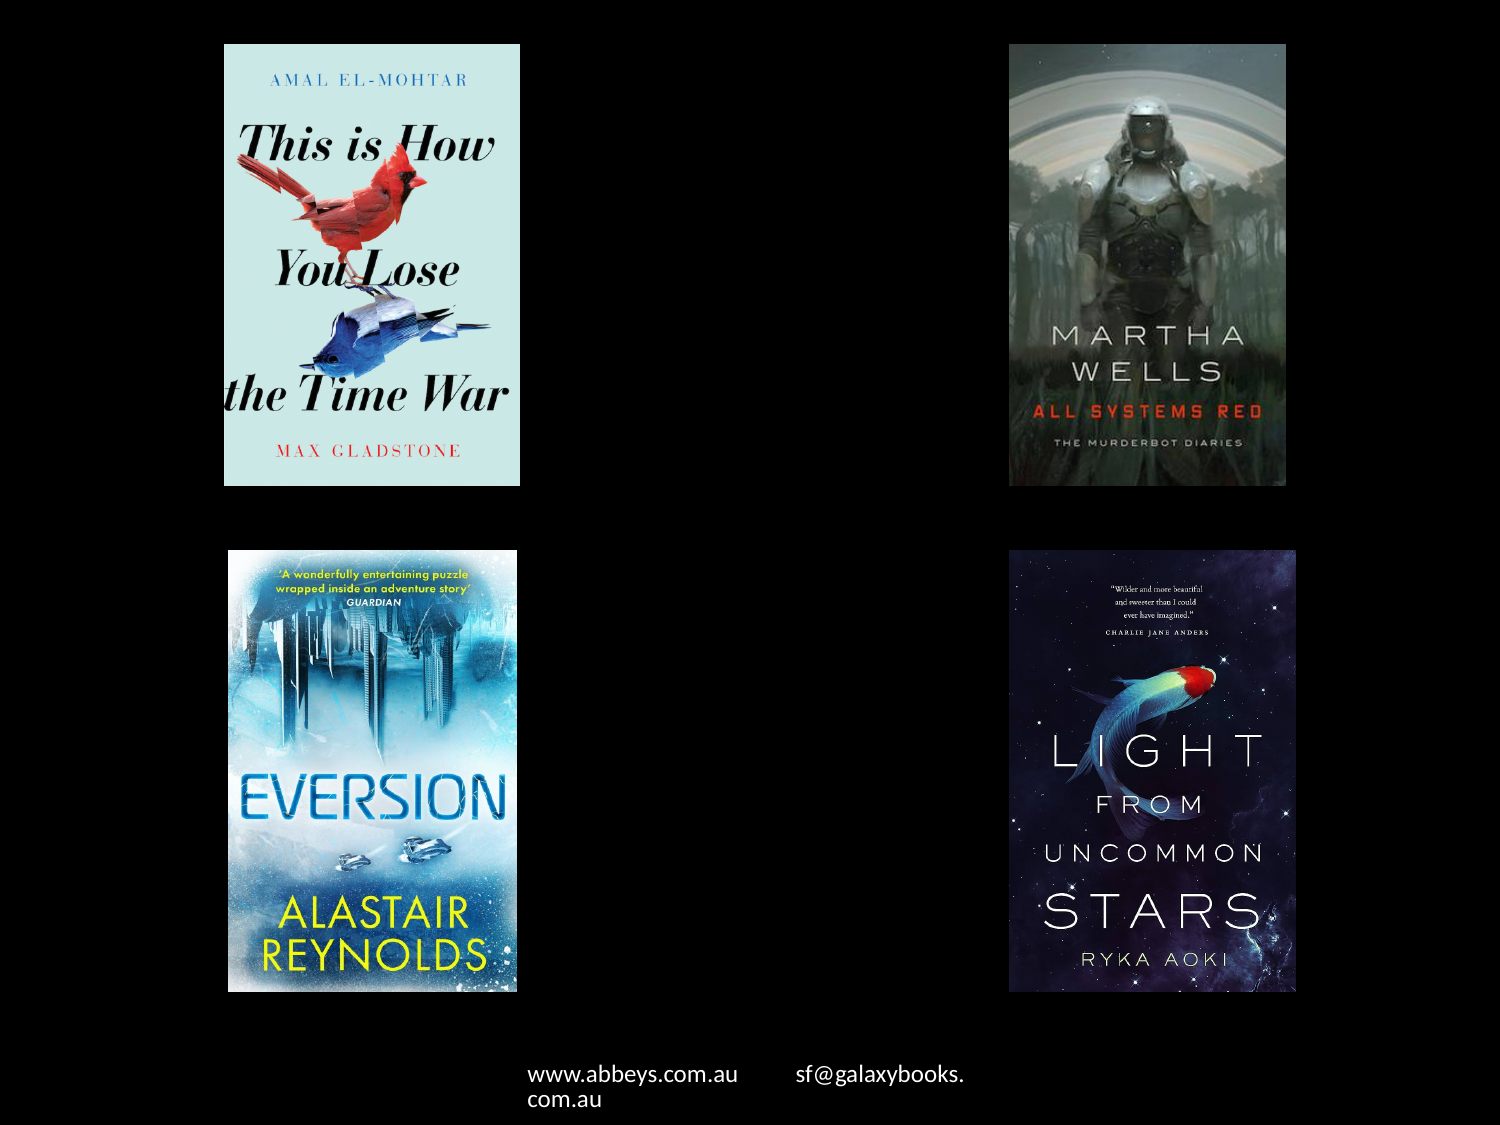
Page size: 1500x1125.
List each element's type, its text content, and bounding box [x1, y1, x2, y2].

picture [1009, 44, 1286, 487]
picture [1009, 550, 1296, 992]
picture [224, 44, 520, 487]
picture [228, 550, 517, 992]
footer www.abbeys.com.au sf@galaxybooks.com.au [512, 1042, 988, 1103]
